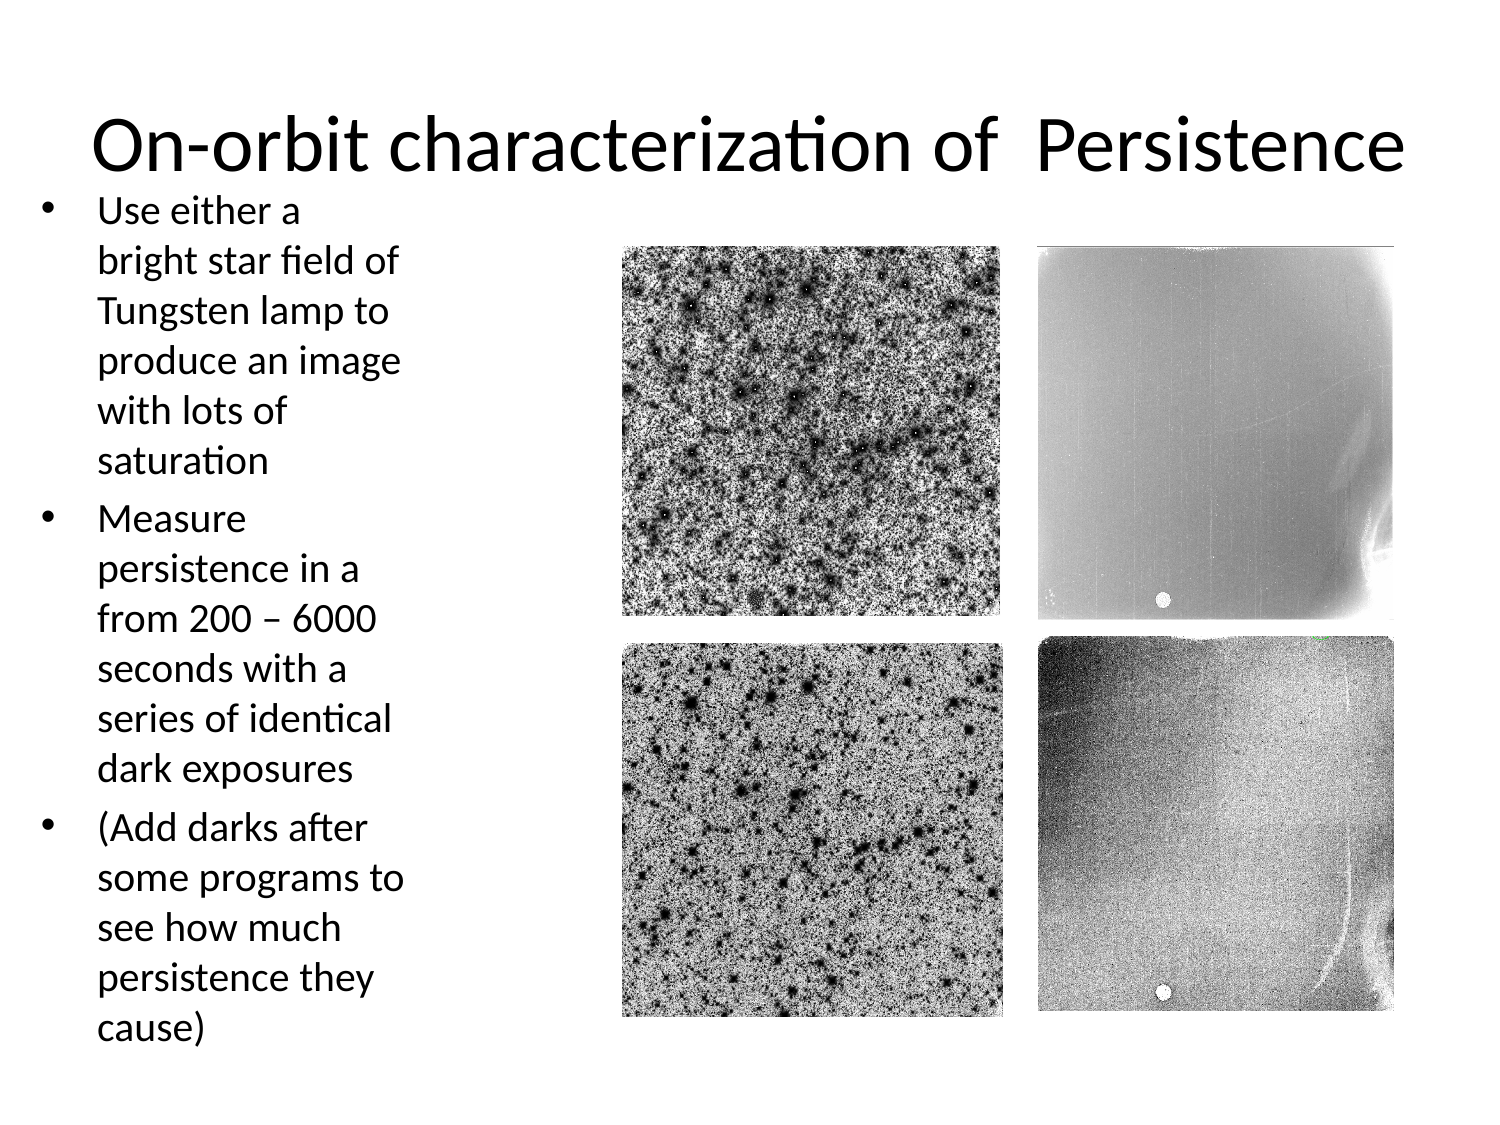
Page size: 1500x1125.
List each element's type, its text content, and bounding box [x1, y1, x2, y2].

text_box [620, 245, 1395, 1017]
list Use either a bright star field of Tungsten lamp to produce an image with lots of saturation Measure persistence in a from 200 – 6000 seconds with a series of identical dark exposures (Add darks after some programs to see how much persistence they cause) [25, 174, 425, 1075]
title On-orbit characterization of Persistence [75, 45, 1425, 233]
